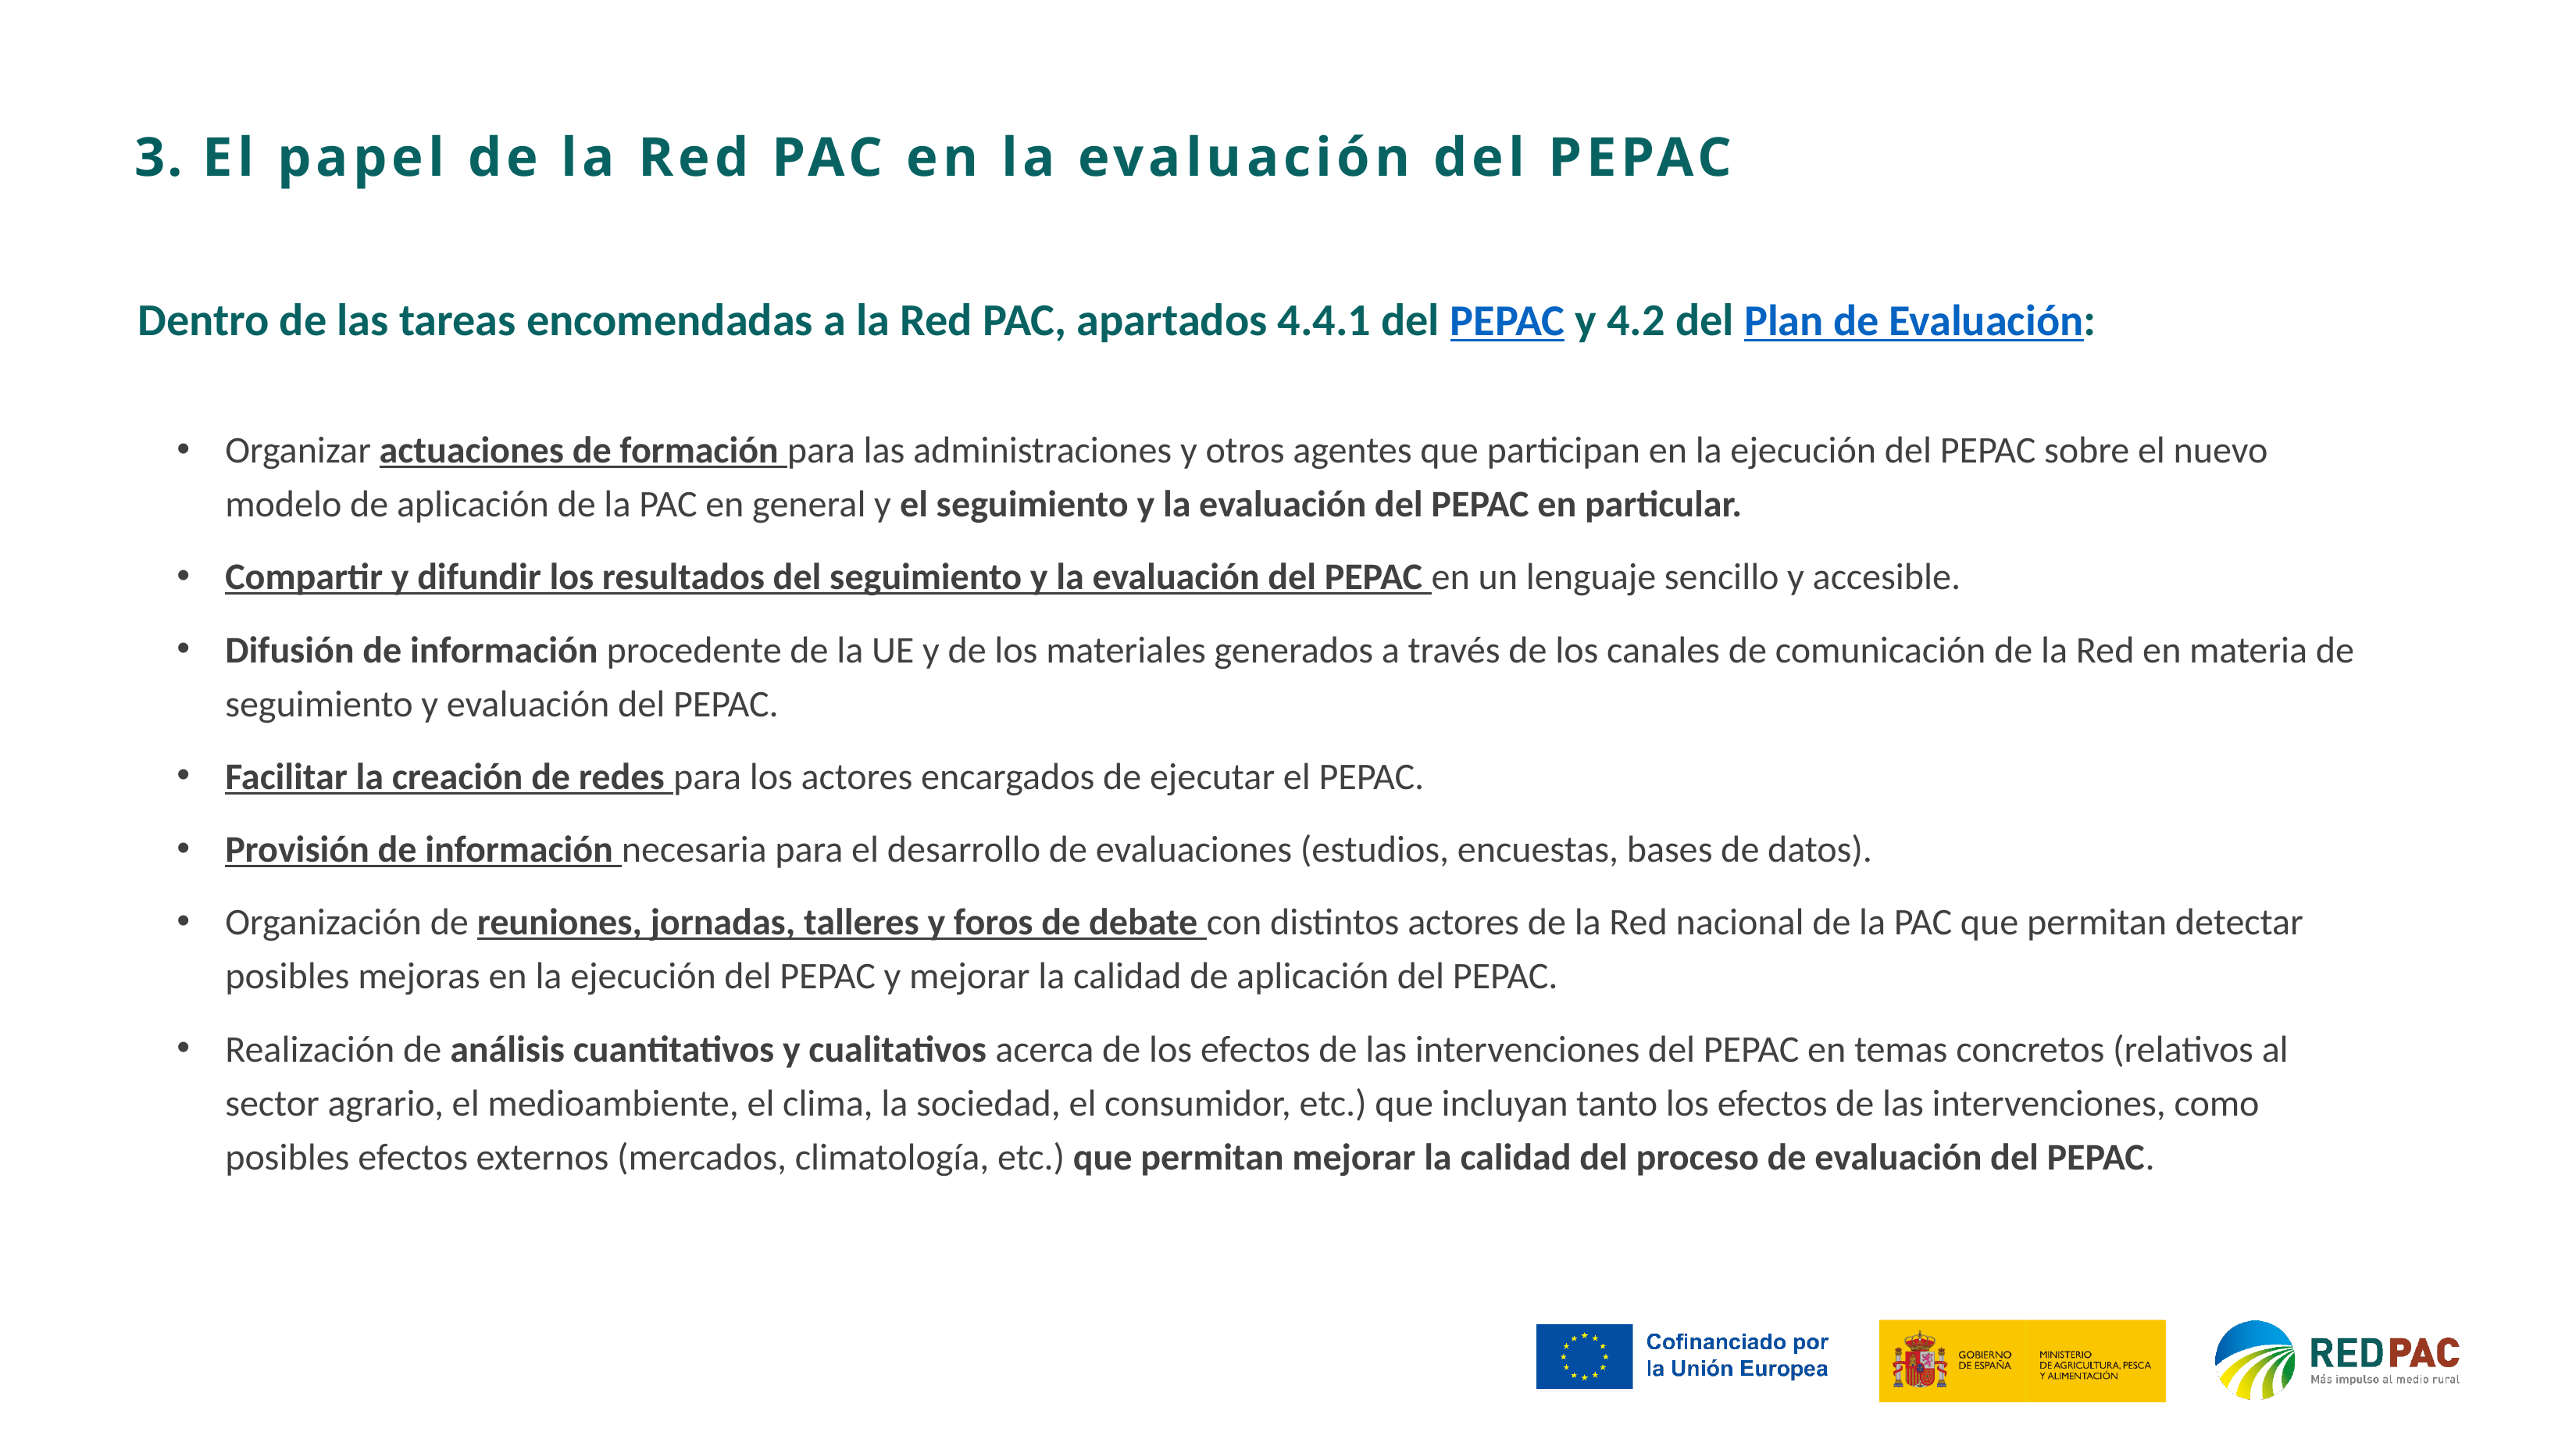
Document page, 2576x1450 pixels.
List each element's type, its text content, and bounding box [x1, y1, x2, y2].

list Organizar actuaciones de formación para las administraciones y otros agentes que participan en la ejecución del PEPAC sobre el nuevo modelo de aplicación de la PAC en general y el seguimiento y la evaluación del PEPAC en particular. Compartir y difundir los resultados del seguimiento y la evaluación del PEPAC en un lenguaje sencillo y accesible. Difusión de información procedente de la UE y de los materiales generados a través de los canales de comunicación de la Red en materia de seguimiento y evaluación del PEPAC. Facilitar la creación de redes para los actores encargados de ejecutar el PEPAC. Provisión de información necesaria para el desarrollo de evaluaciones (estudios, encuestas, bases de datos). Organización de reuniones, jornadas, talleres y foros de debate con distintos actores de la Red nacional de la PAC que permitan detectar posibles mejoras en la ejecución del PEPAC y mejorar la calidad de aplicación del PEPAC. Realización de análisis cuantitativos y cualitativos acerca de los efectos de las intervenciones del PEPAC en temas concretos (relativos al sector agrario, el medioambiente, el clima, la sociedad, el consumidor, etc.) que incluyan tanto los efectos de las intervenciones, como posibles efectos externos (mercados, climatología, etc.) que permitan mejorar la calidad del proceso de evaluación del PEPAC. [165, 410, 2387, 1194]
picture [2215, 1320, 2460, 1401]
text_box 3. El papel de la Red PAC en la evaluación del PEPAC [133, 116, 1991, 187]
picture [1532, 1306, 2177, 1425]
title Dentro de las tareas encomendadas a la Red PAC, apartados 4.4.1 del PEPAC y 4.2 del Plan de Evaluación: [126, 168, 2551, 448]
